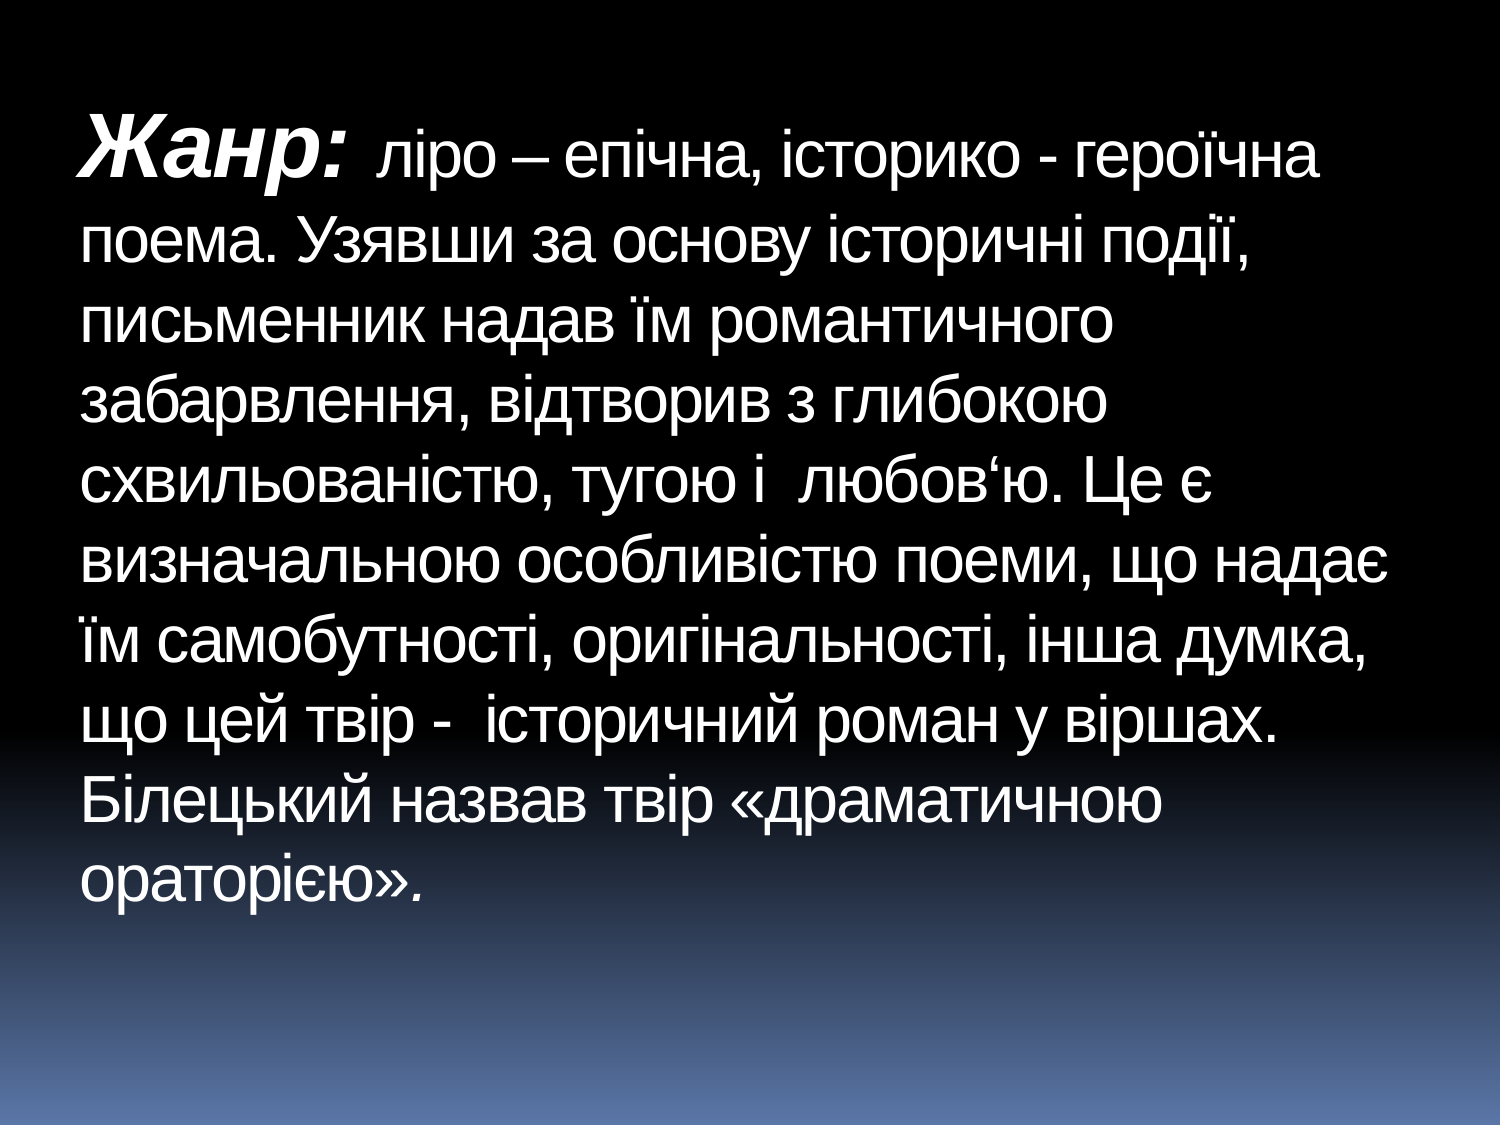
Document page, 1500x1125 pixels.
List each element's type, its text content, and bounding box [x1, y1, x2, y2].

title Жанр: ліро – епічна, історико - героїчна поема. Узявши за основу історичні події, письменник надав їм романтичного забарвлення, відтворив з глибокою схвильованістю, тугою і любов‘ю. Це є визначальною особливістю поеми, що надає їм самобутності, оригінальності, інша думка, що цей твір - історичний роман у віршах. Білецький назвав твір «драматичною ораторією». [64, 78, 1447, 1047]
